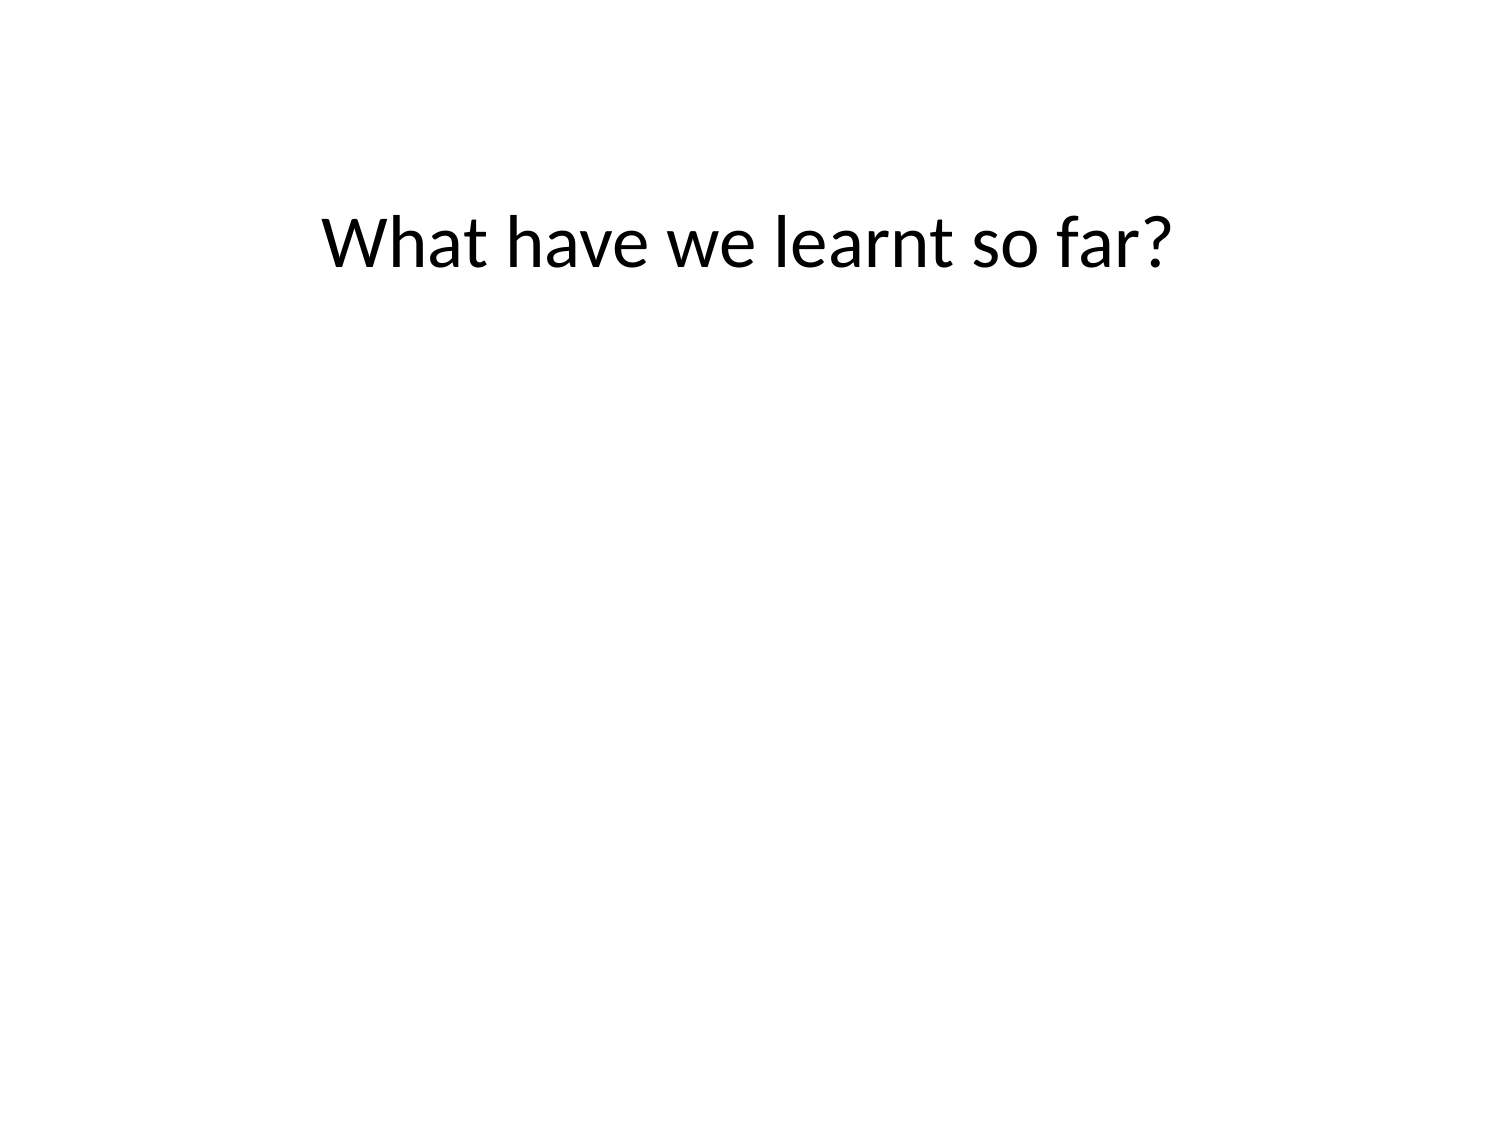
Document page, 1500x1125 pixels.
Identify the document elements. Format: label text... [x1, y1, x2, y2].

text_box What have we learnt so far? [306, 185, 1191, 291]
